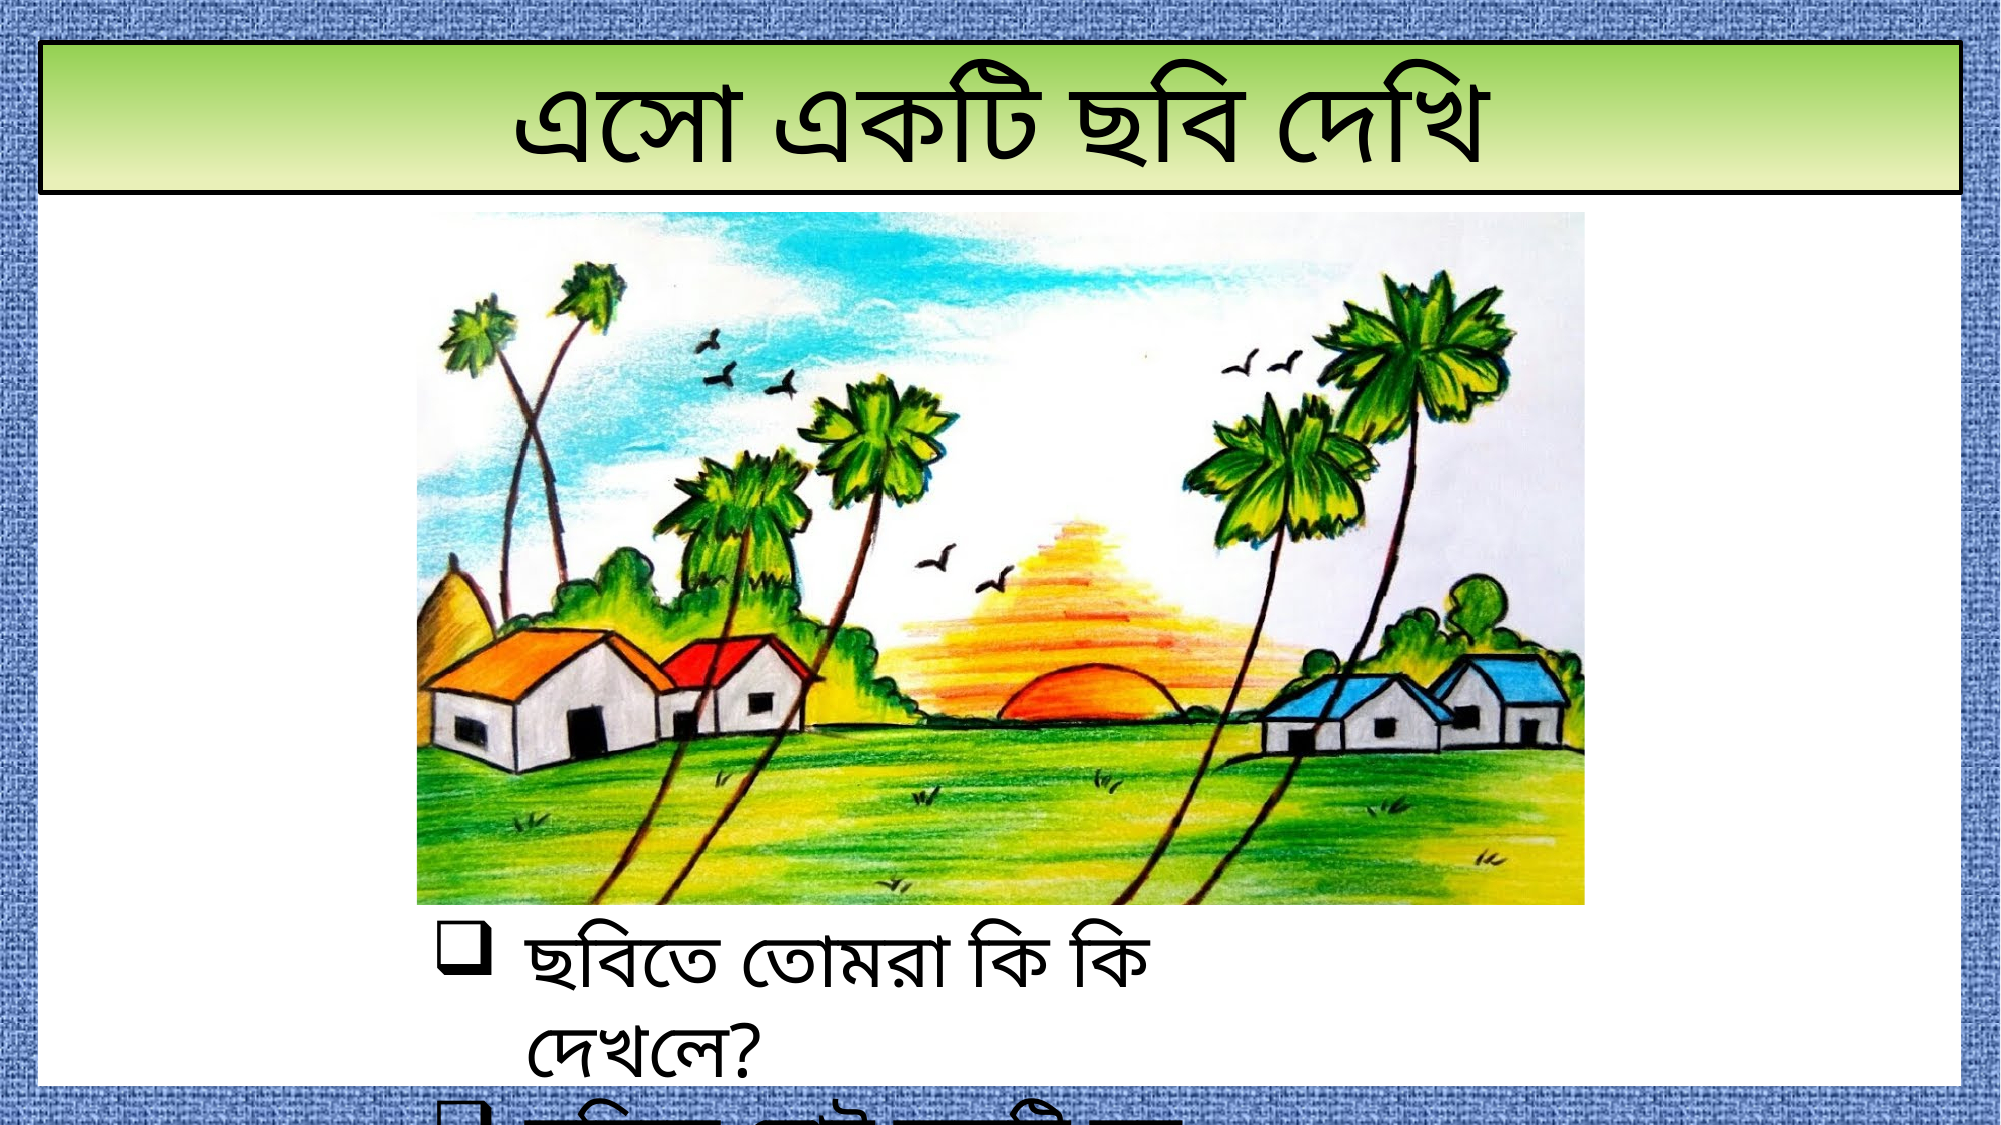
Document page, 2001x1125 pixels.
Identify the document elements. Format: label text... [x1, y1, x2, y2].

text_box ছবিতে তোমরা কি কি দেখলে? ছবিতে মোট কতটি ঘর আছে? [416, 914, 1272, 1125]
picture [0, 0, 2001, 1125]
text_box এসো একটি ছবি দেখি [40, 42, 1962, 193]
picture [416, 212, 1585, 906]
